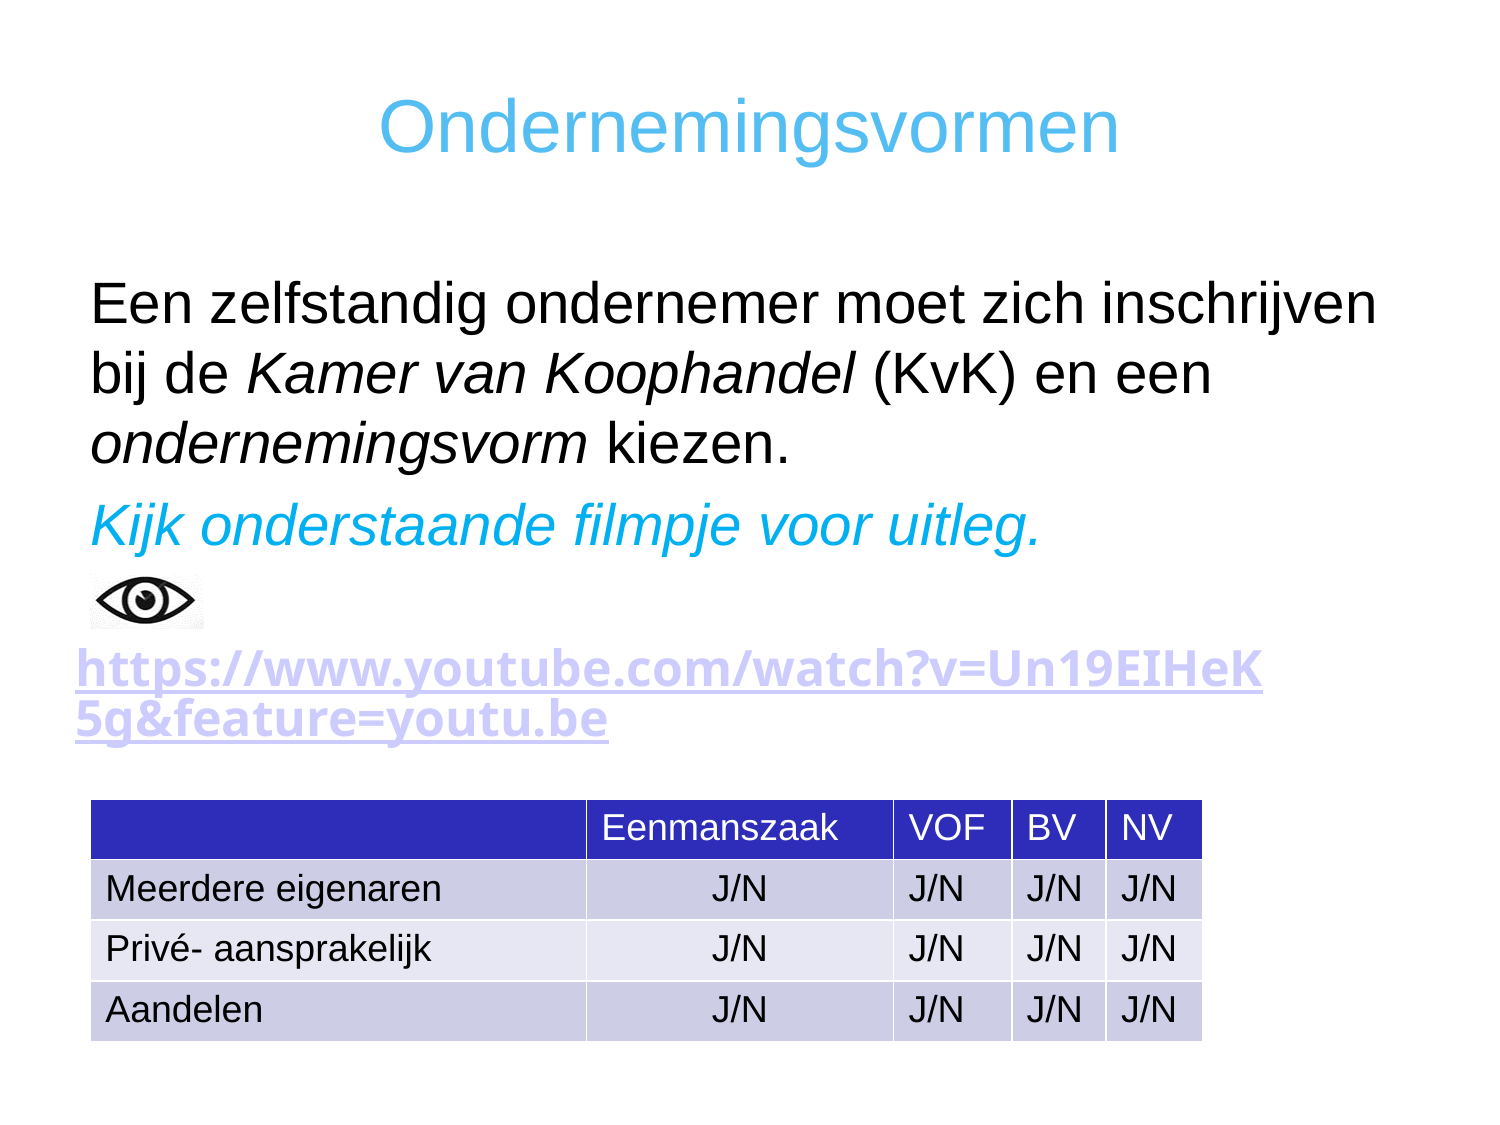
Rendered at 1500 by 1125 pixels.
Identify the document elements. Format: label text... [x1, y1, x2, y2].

table_header VOF [894, 800, 1011, 859]
subtitle Een zelfstandig ondernemer moet zich inschrijven bij de Kamer van Koophandel (KvK) en een ondernemingsvorm kiezen. Kijk onderstaande filmpje voor uitleg. [75, 258, 1410, 958]
table_cell Meerdere eigenaren [91, 860, 586, 919]
table_cell J/N [1107, 982, 1202, 1041]
table_cell J/N [894, 982, 1011, 1041]
table_cell J/N [587, 982, 893, 1041]
table_header [91, 800, 586, 859]
table_cell J/N [894, 860, 1011, 919]
table_cell J/N [1107, 921, 1202, 980]
table_cell J/N [1013, 982, 1105, 1041]
table_cell J/N [587, 921, 893, 980]
table_header NV [1107, 800, 1202, 859]
table_header Eenmanszaak [587, 800, 893, 859]
table_cell Aandelen [91, 982, 586, 1041]
picture [90, 570, 204, 630]
table_cell Privé- aansprakelijk [91, 921, 586, 980]
table_header BV [1013, 800, 1105, 859]
text_box https://www.youtube.com/watch?v=Un19EIHeK5g&feature=youtu.be [60, 628, 1305, 772]
table_cell J/N [587, 860, 893, 919]
table_cell J/N [1013, 921, 1105, 980]
table_cell J/N [894, 921, 1011, 980]
table_cell J/N [1013, 860, 1105, 919]
text_box Ondernemingsvormen [74, 70, 1425, 258]
table_cell J/N [1107, 860, 1202, 919]
